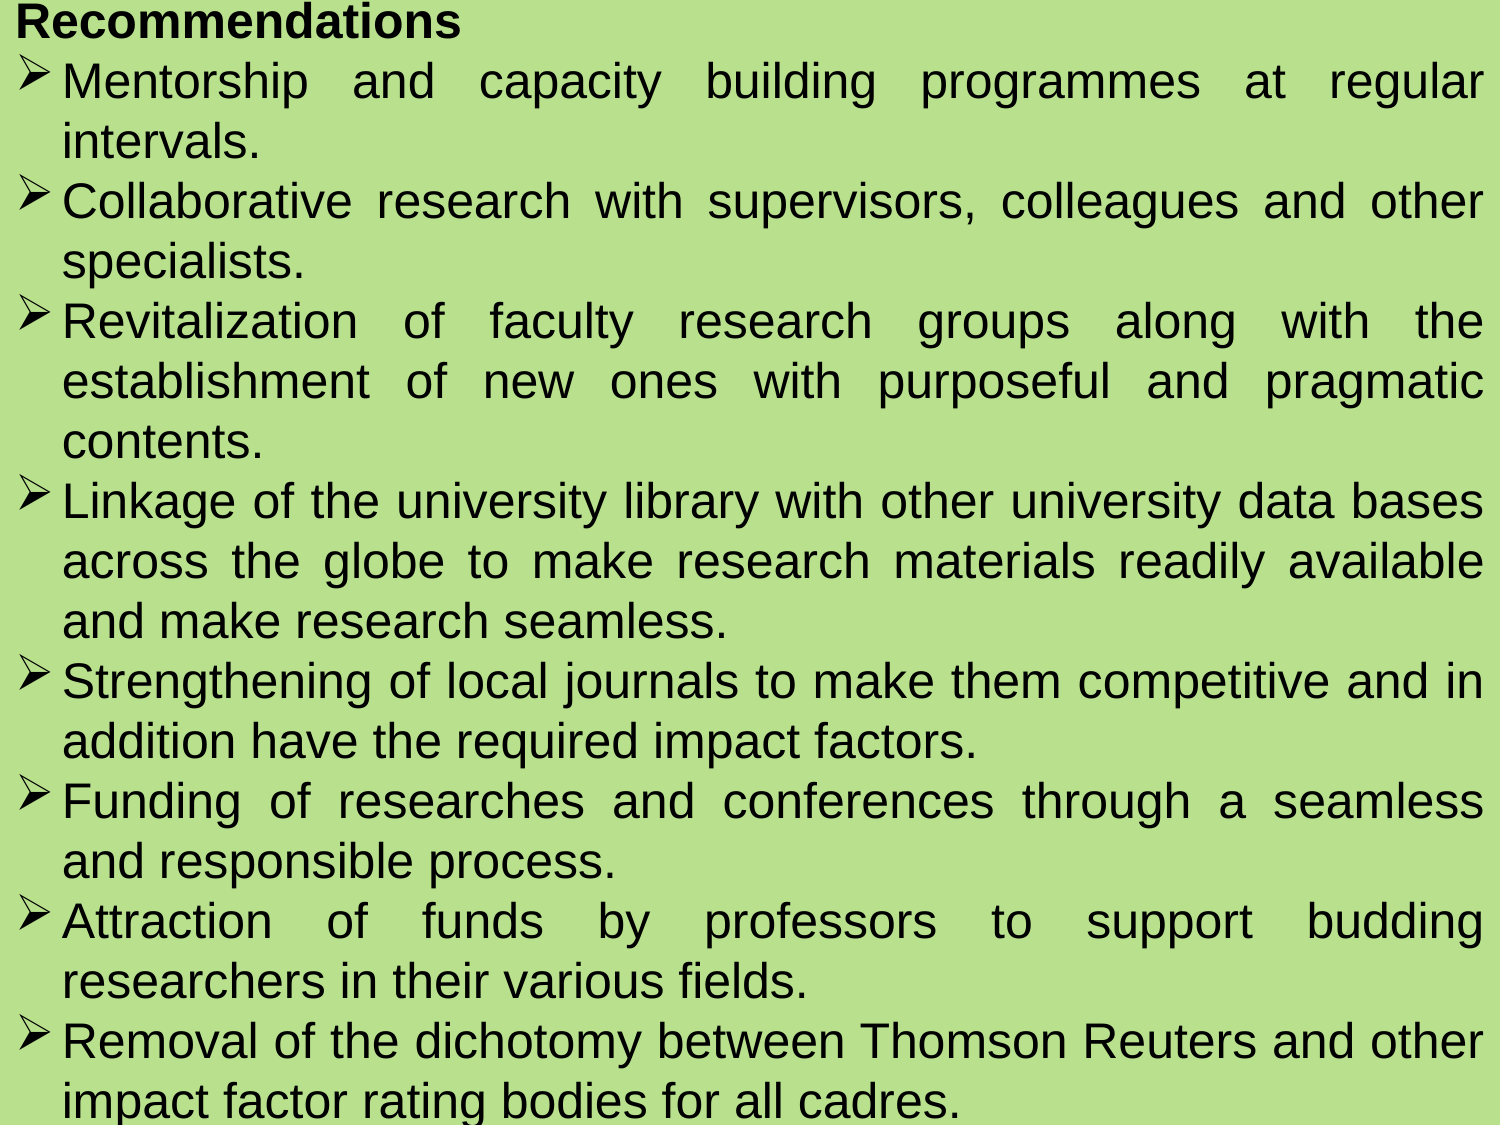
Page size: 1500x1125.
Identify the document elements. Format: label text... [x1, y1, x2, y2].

text_box Recommendations Mentorship and capacity building programmes at regular intervals. Collaborative research with supervisors, colleagues and other specialists. Revitalization of faculty research groups along with the establishment of new ones with purposeful and pragmatic contents. Linkage of the university library with other university data bases across the globe to make research materials readily available and make research seamless. Strengthening of local journals to make them competitive and in addition have the required impact factors. Funding of researches and conferences through a seamless and responsible process. Attraction of funds by professors to support budding researchers in their various fields. Removal of the dichotomy between Thomson Reuters and other impact factor rating bodies for all cadres. [0, 0, 1500, 1125]
